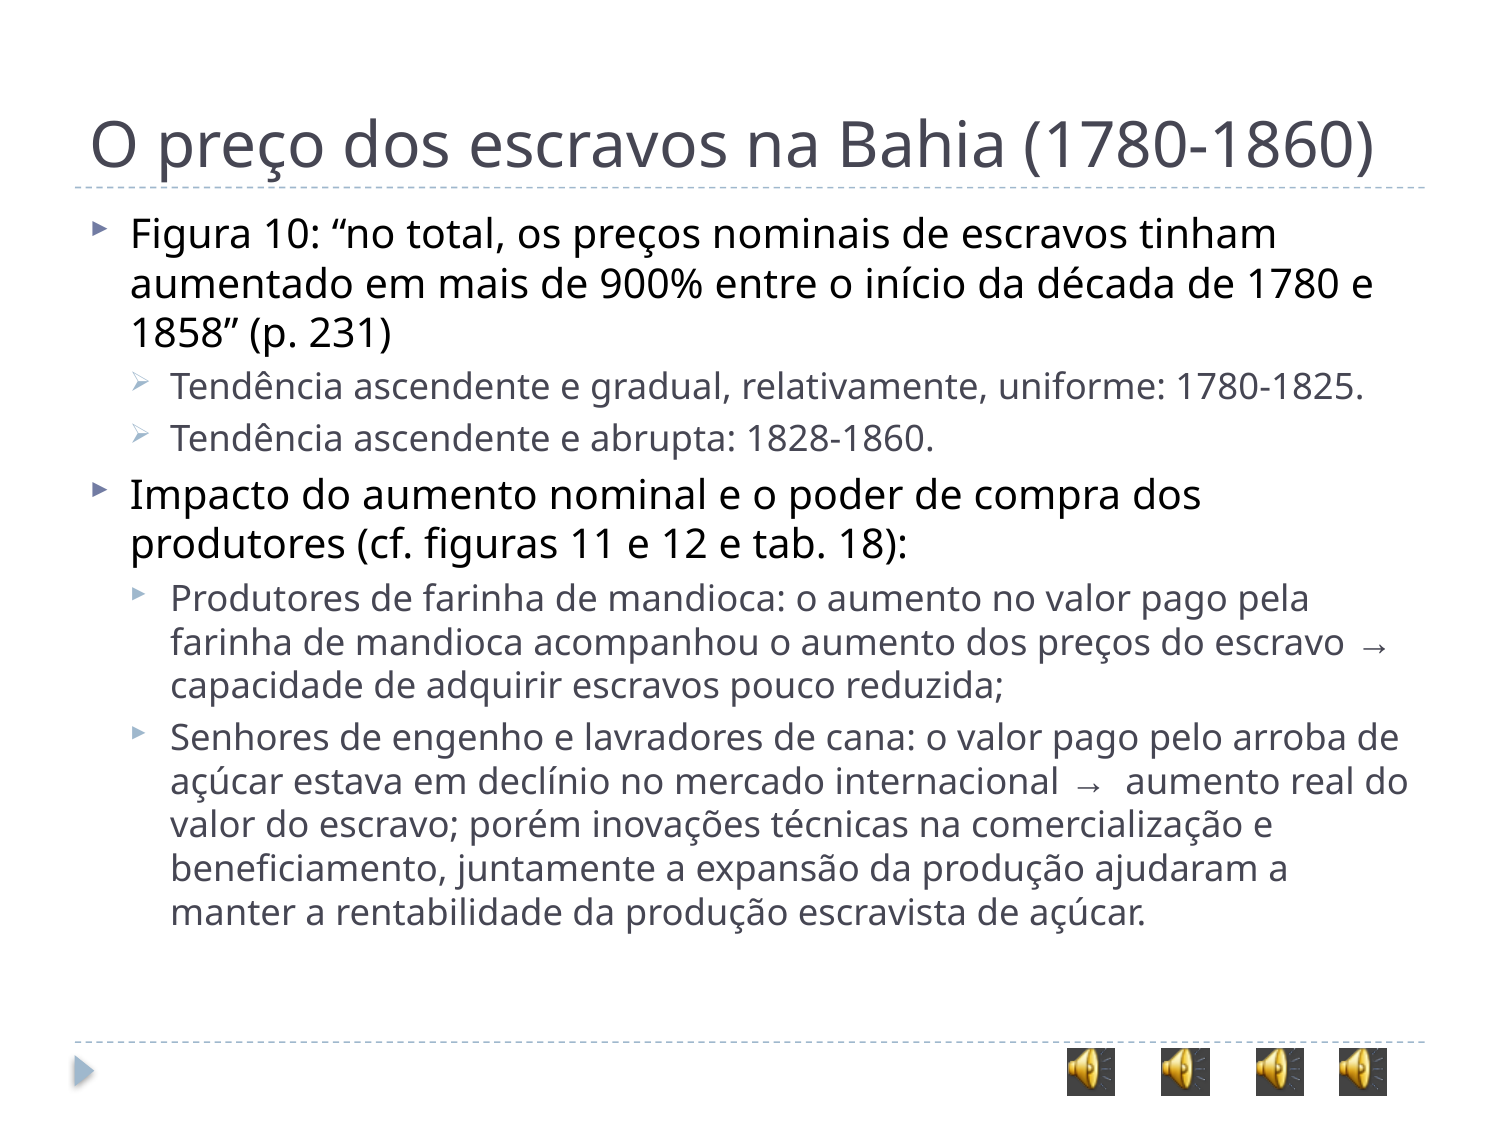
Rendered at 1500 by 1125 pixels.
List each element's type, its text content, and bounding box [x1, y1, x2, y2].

picture [1065, 1046, 1117, 1098]
picture [1254, 1046, 1306, 1098]
picture [1337, 1046, 1389, 1098]
picture [1160, 1046, 1211, 1098]
title O preço dos escravos na Bahia (1780-1860) [75, 24, 1425, 188]
list Figura 10: “no total, os preços nominais de escravos tinham aumentado em mais de 900% entre o início da década de 1780 e 1858” (p. 231) Tendência ascendente e gradual, relativamente, uniforme: 1780-1825. Tendência ascendente e abrupta: 1828-1860. Impacto do aumento nominal e o poder de compra dos produtores (cf. figuras 11 e 12 e tab. 18): Produtores de farinha de mandioca: o aumento no valor pago pela farinha de mandioca acompanhou o aumento dos preços do escravo → capacidade de adquirir escravos pouco reduzida; Senhores de engenho e lavradores de cana: o valor pago pelo arroba de açúcar estava em declínio no mercado internacional → aumento real do valor do escravo; porém inovações técnicas na comercialização e beneficiamento, juntamente a expansão da produção ajudaram a manter a rentabilidade da produção escravista de açúcar. [75, 200, 1425, 1010]
